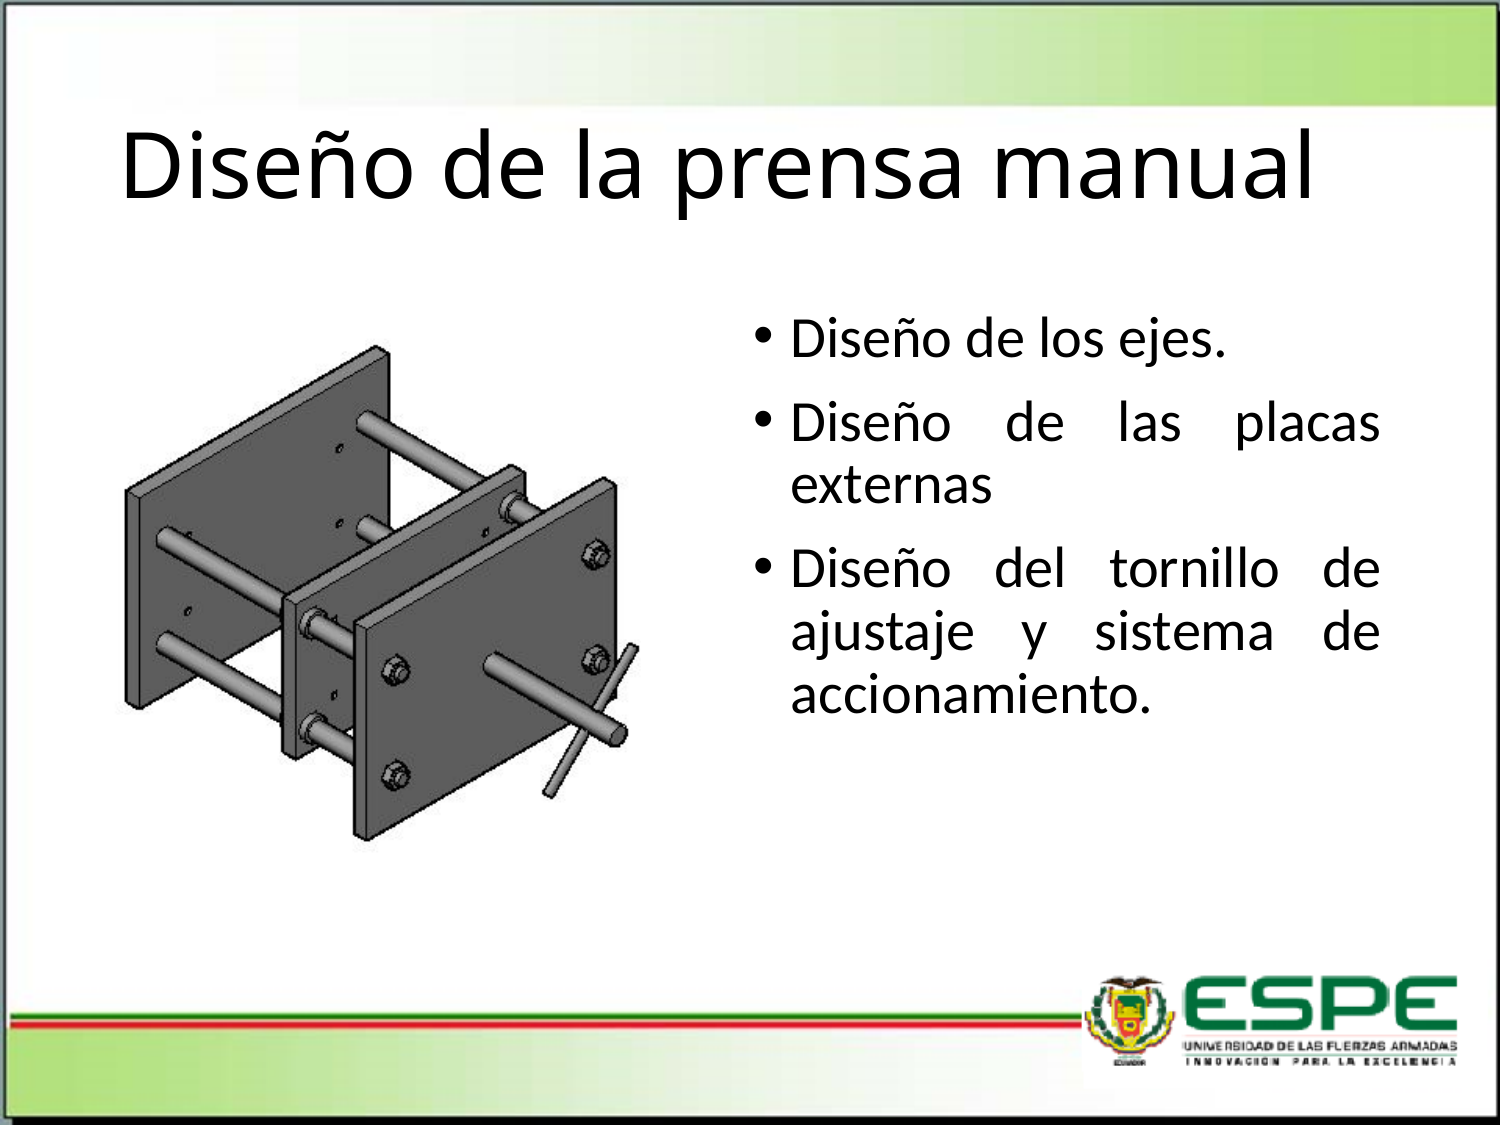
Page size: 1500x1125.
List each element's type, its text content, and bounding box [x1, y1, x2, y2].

title Diseño de la prensa manual [103, 59, 1397, 278]
list Diseño de los ejes. Diseño de las placas externas Diseño del tornillo de ajustaje y sistema de accionamiento. [738, 299, 1397, 1014]
picture [0, 0, 1500, 1125]
